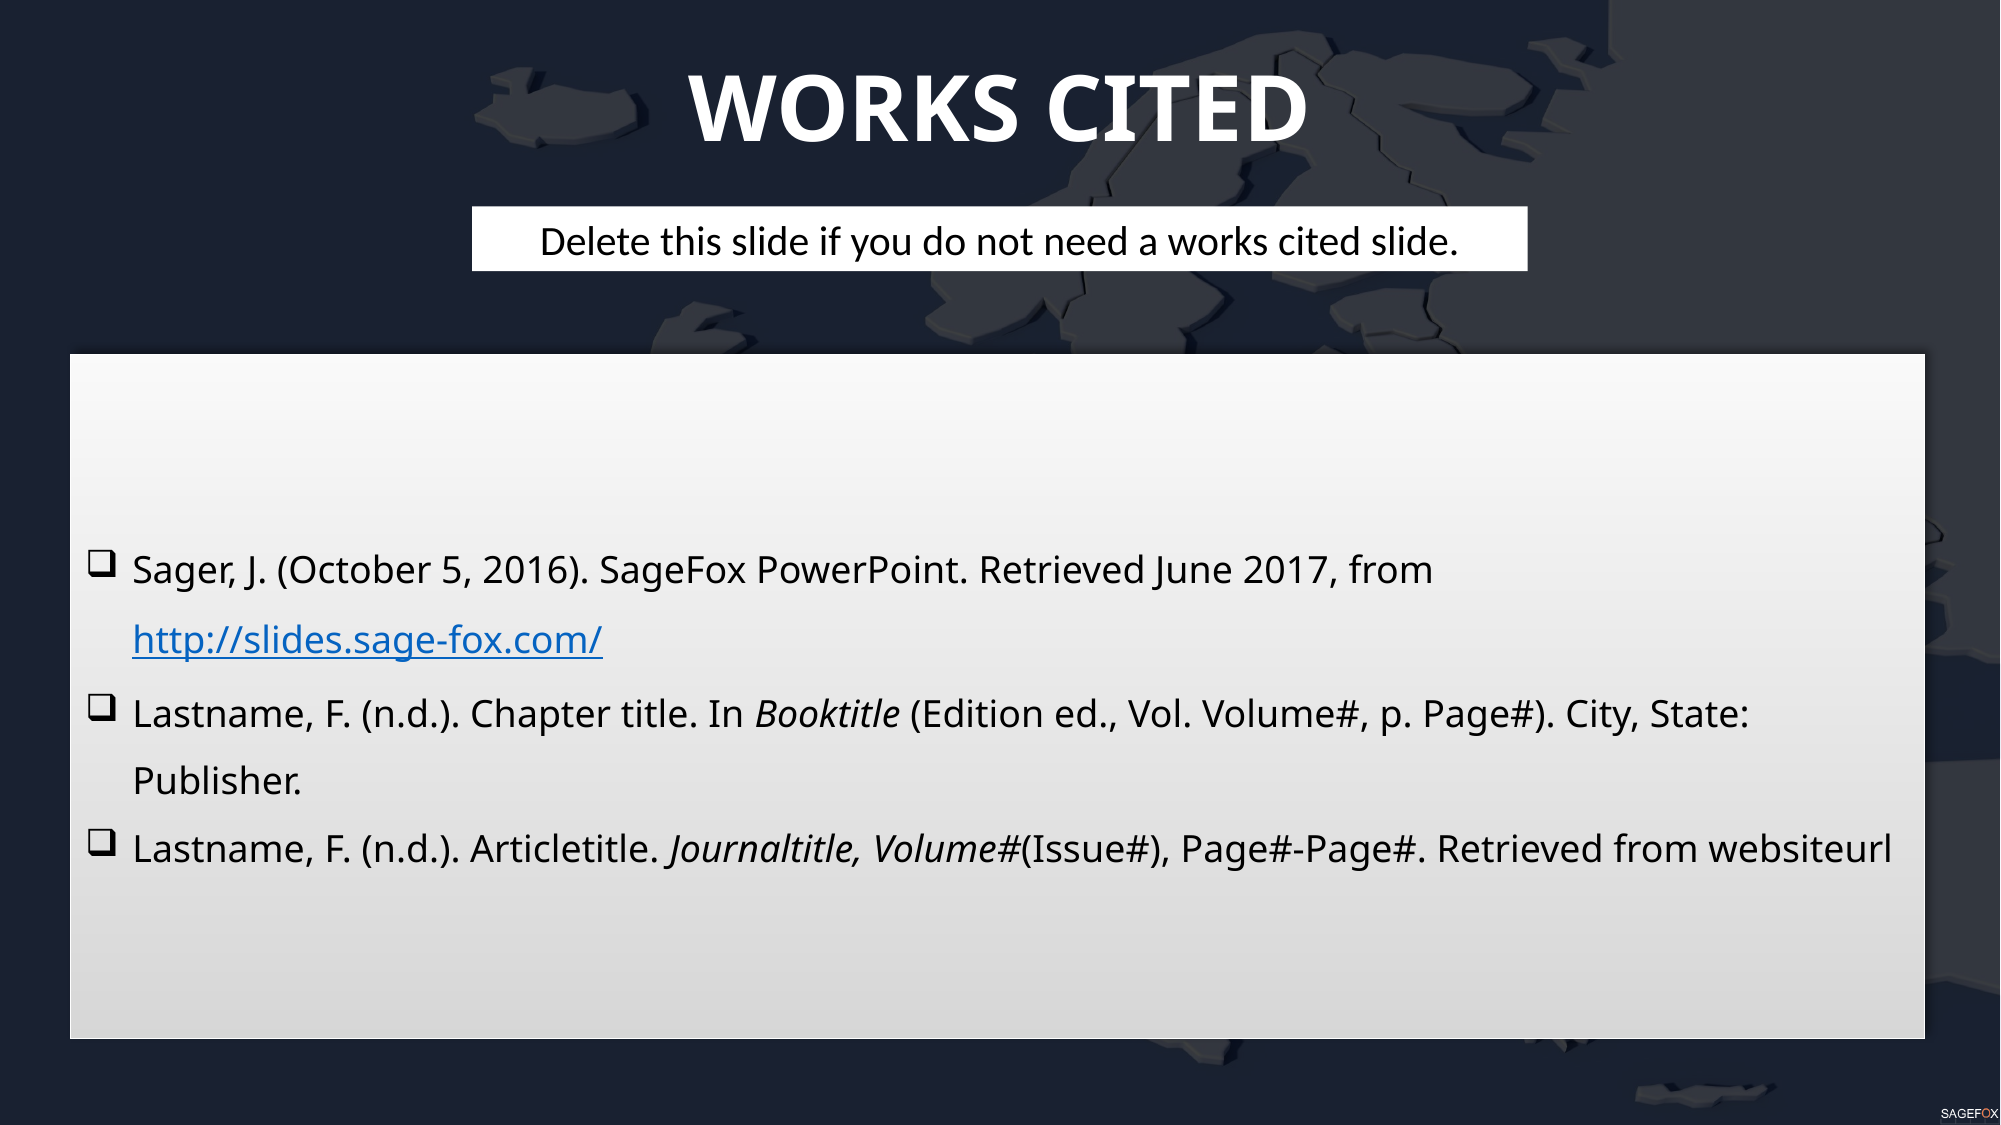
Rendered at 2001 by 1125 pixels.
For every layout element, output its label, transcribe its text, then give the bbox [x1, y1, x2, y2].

text_box Sager, J. (October 5, 2016). SageFox PowerPoint. Retrieved June 2017, from http://slides.sage-fox.com/ Lastname, F. (n.d.). Chapter title. In Booktitle (Edition ed., Vol. Volume#, p. Page#). City, State: Publisher. Lastname, F. (n.d.). Articletitle. Journaltitle, Volume#(Issue#), Page#-Page#. Retrieved from websiteurl [70, 354, 1925, 1039]
picture [0, 0, 2001, 1125]
text_box WORKS CITED [548, 42, 1452, 167]
text_box Delete this slide if you do not need a works cited slide. [472, 206, 1528, 272]
